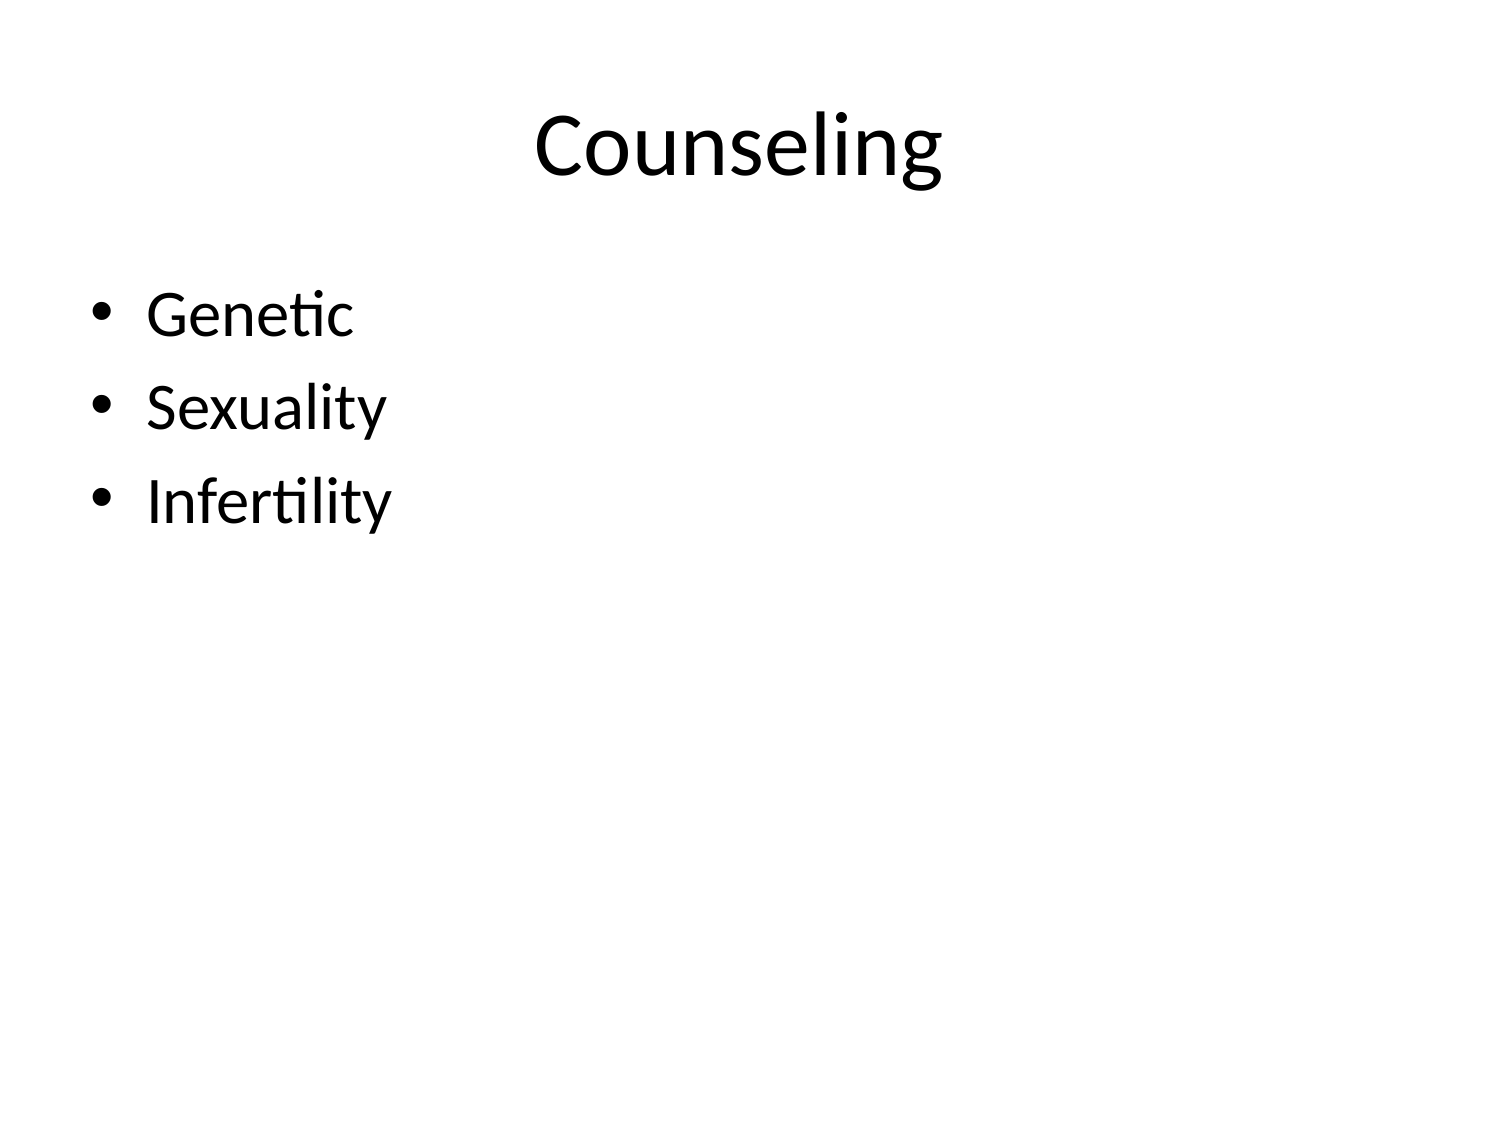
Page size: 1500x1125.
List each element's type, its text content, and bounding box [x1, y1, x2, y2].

title Counseling [75, 45, 1425, 233]
list Genetic Sexuality Infertility [75, 262, 1425, 1005]
